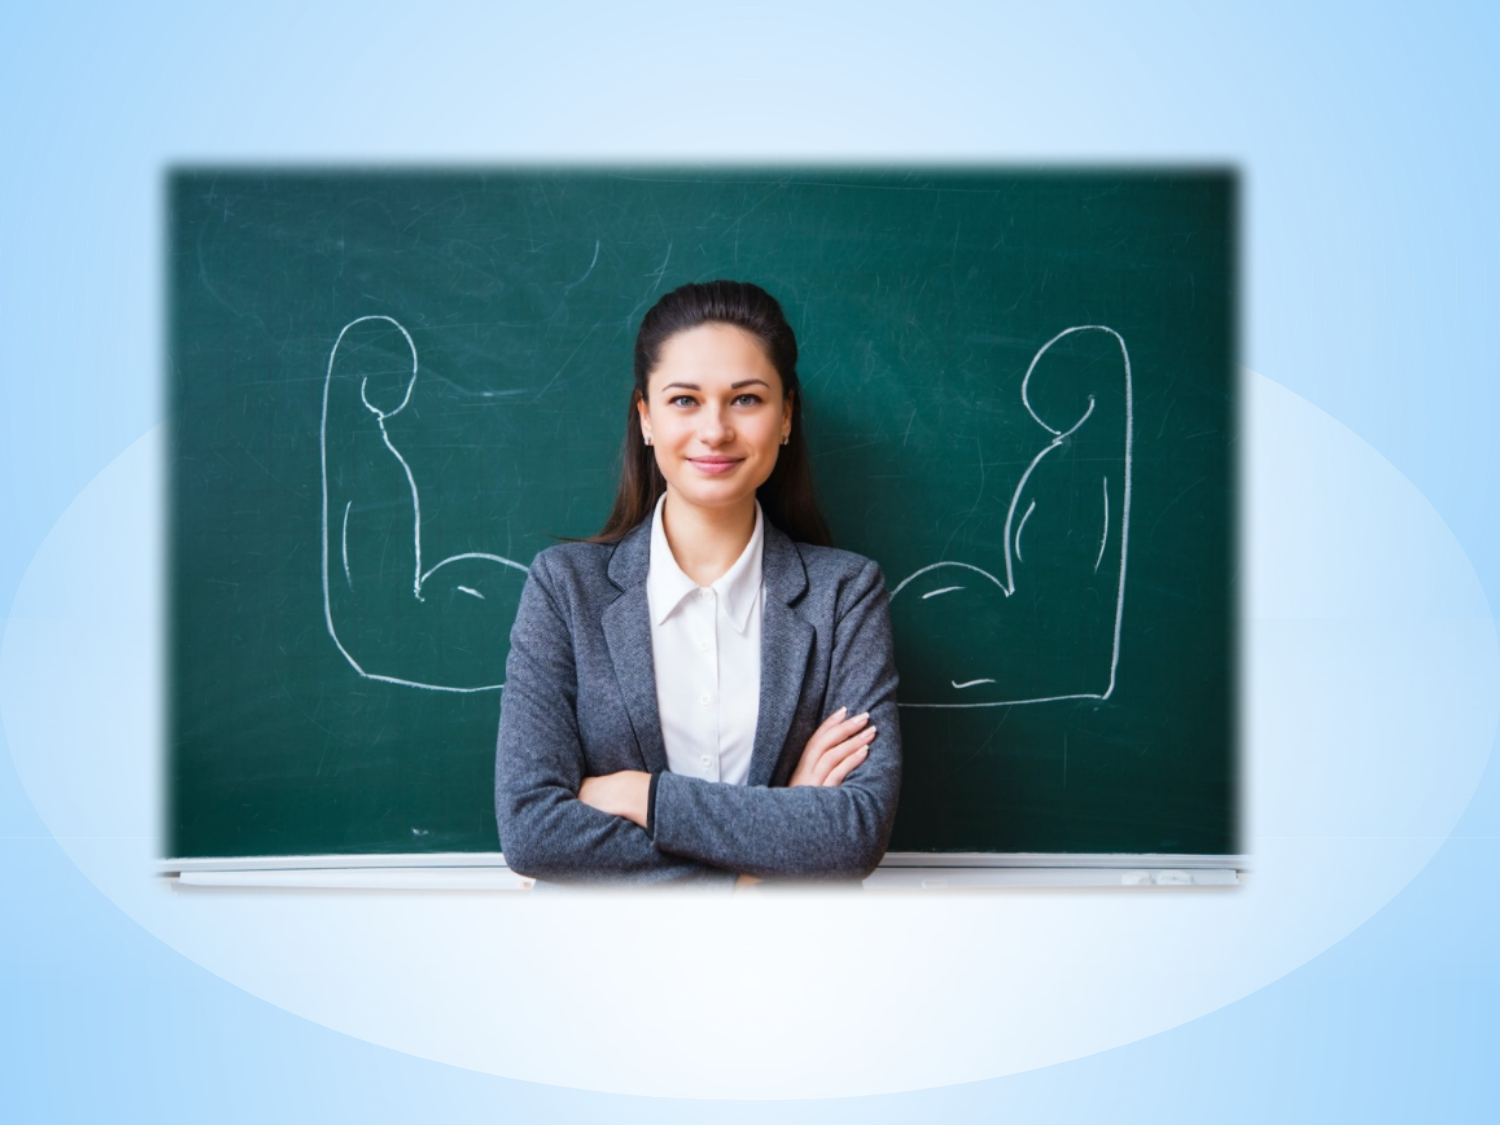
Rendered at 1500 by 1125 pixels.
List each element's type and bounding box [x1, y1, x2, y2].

list [147, 148, 1259, 903]
